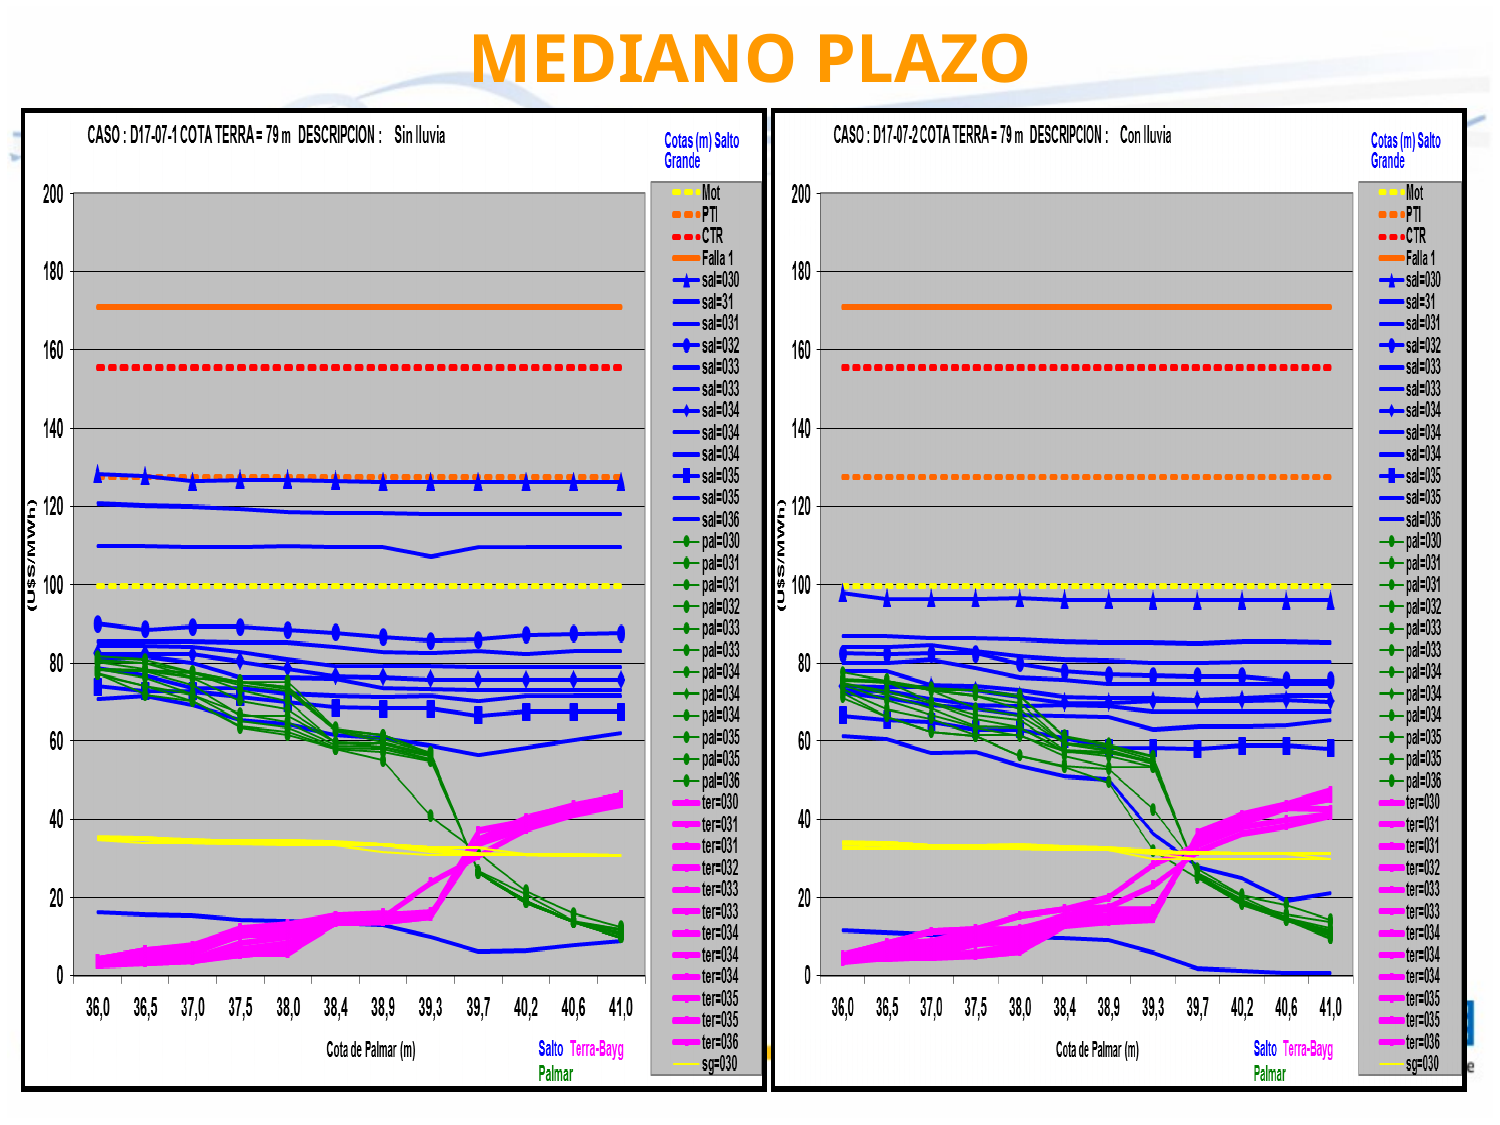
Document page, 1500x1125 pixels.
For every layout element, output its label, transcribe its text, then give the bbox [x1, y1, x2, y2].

picture [7, 6, 1493, 1118]
title MEDIANO PLAZO [112, 12, 1388, 101]
